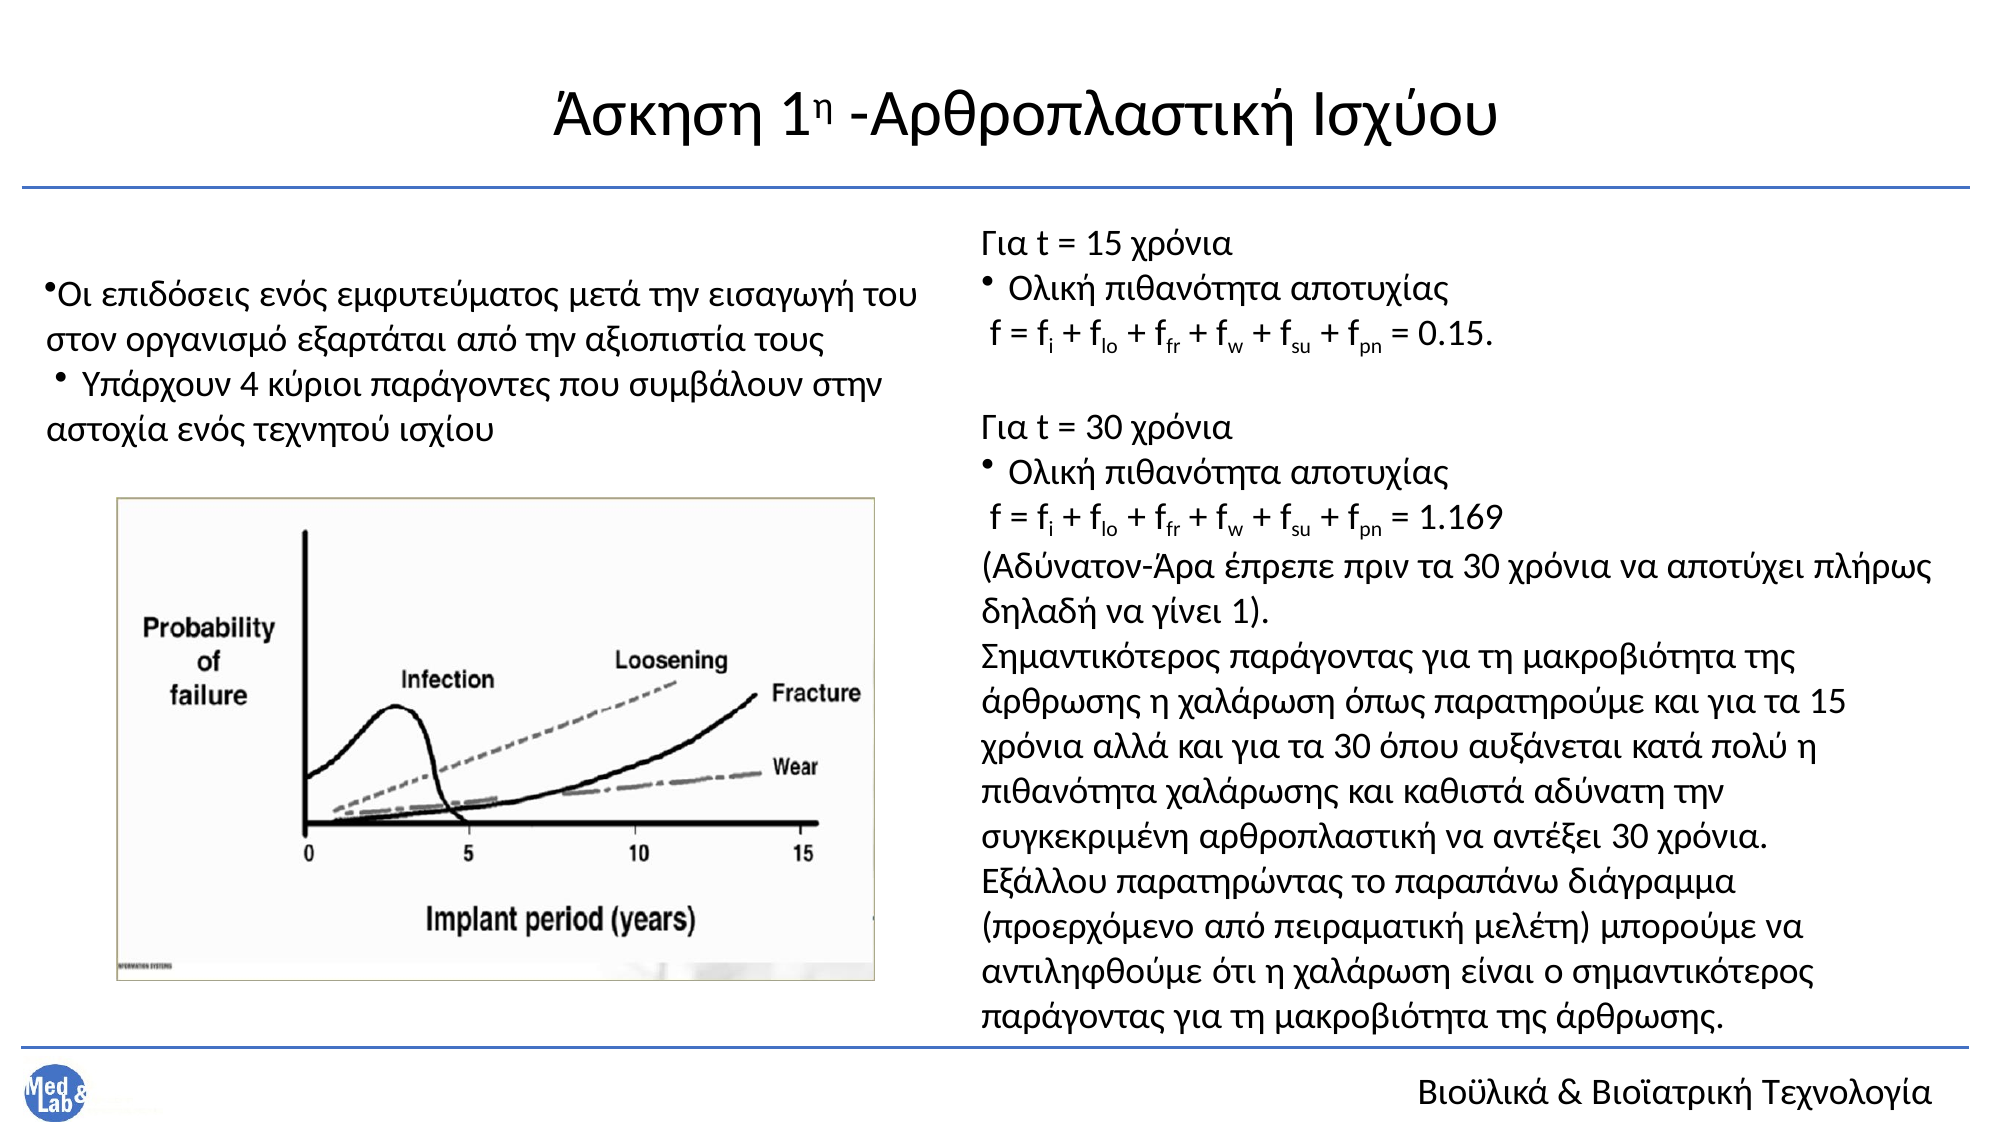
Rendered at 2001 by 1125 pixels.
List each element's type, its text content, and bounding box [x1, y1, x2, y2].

text_box Οι επιδόσεις ενός εμφυτεύματος μετά την εισαγωγή του στον οργανισμό εξαρτάται από την αξιοπιστία τους Υπάρχουν 4 κύριοι παράγοντες που συμβάλουν στην αστοχία ενός τεχνητού ισχίου [44, 267, 943, 450]
title Άσκηση 1η -Αρθροπλαστική Ισχύου [547, 66, 1511, 257]
text_box Για t = 15 χρόνια Ολική πιθανότητα αποτυχίας f = fi + flo + ffr + fw + fsu + fpn = 0.15. Για t = 30 χρόνια Ολική πιθανότητα αποτυχίας f = fi + flo + ffr + fw + fsu + fpn = 1.169 (Αδύνατον-Άρα έπρεπε πριν τα 30 χρόνια να αποτύχει πλήρως δηλαδή να γίνει 1). Σημαντικότερος παράγοντας για τη μακροβιότητα της άρθρωσης η χαλάρωση όπως παρατηρούμε και για τα 15 χρόνια αλλά και για τα 30 όπου αυξάνεται κατά πολύ η πιθανότητα χαλάρωσης και καθιστά αδύνατη την συγκεκριμένη αρθροπλαστική να αντέξει 30 χρόνια. Εξάλλου παρατηρώντας το παραπάνω διάγραμμα (προερχόμενο από πειραματική μελέτη) μπορούμε να αντιληφθούμε ότι η χαλάρωση είναι ο σημαντικότερος παράγοντας για τη μακροβιότητα της άρθρωσης. [972, 216, 1947, 1037]
footer Βιοϋλικά & Βιοϊατρική Τεχνολογία [1415, 1073, 1942, 1125]
picture [23, 1056, 163, 1122]
picture [116, 497, 875, 981]
